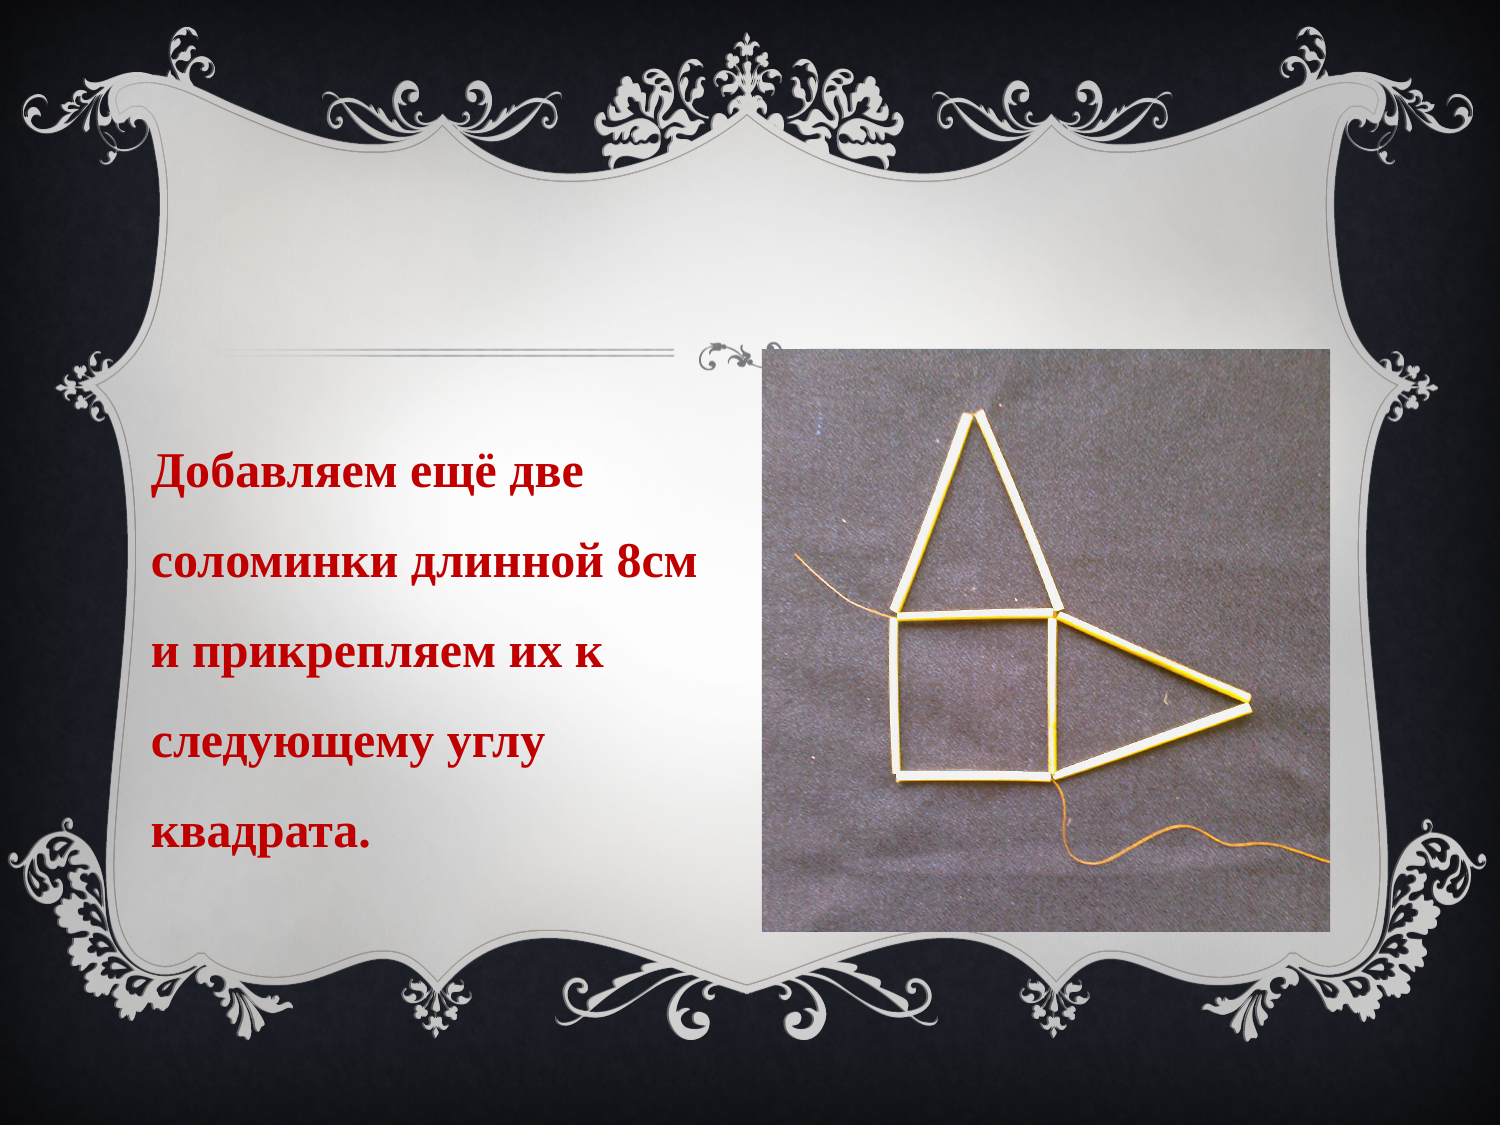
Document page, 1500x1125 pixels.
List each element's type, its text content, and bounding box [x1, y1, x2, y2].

picture [0, 349, 1500, 1125]
picture [0, 0, 1500, 265]
list Добавляем ещё две соломинки длинной 8см и прикрепляем их к следующему углу квадрата. [135, 399, 727, 900]
